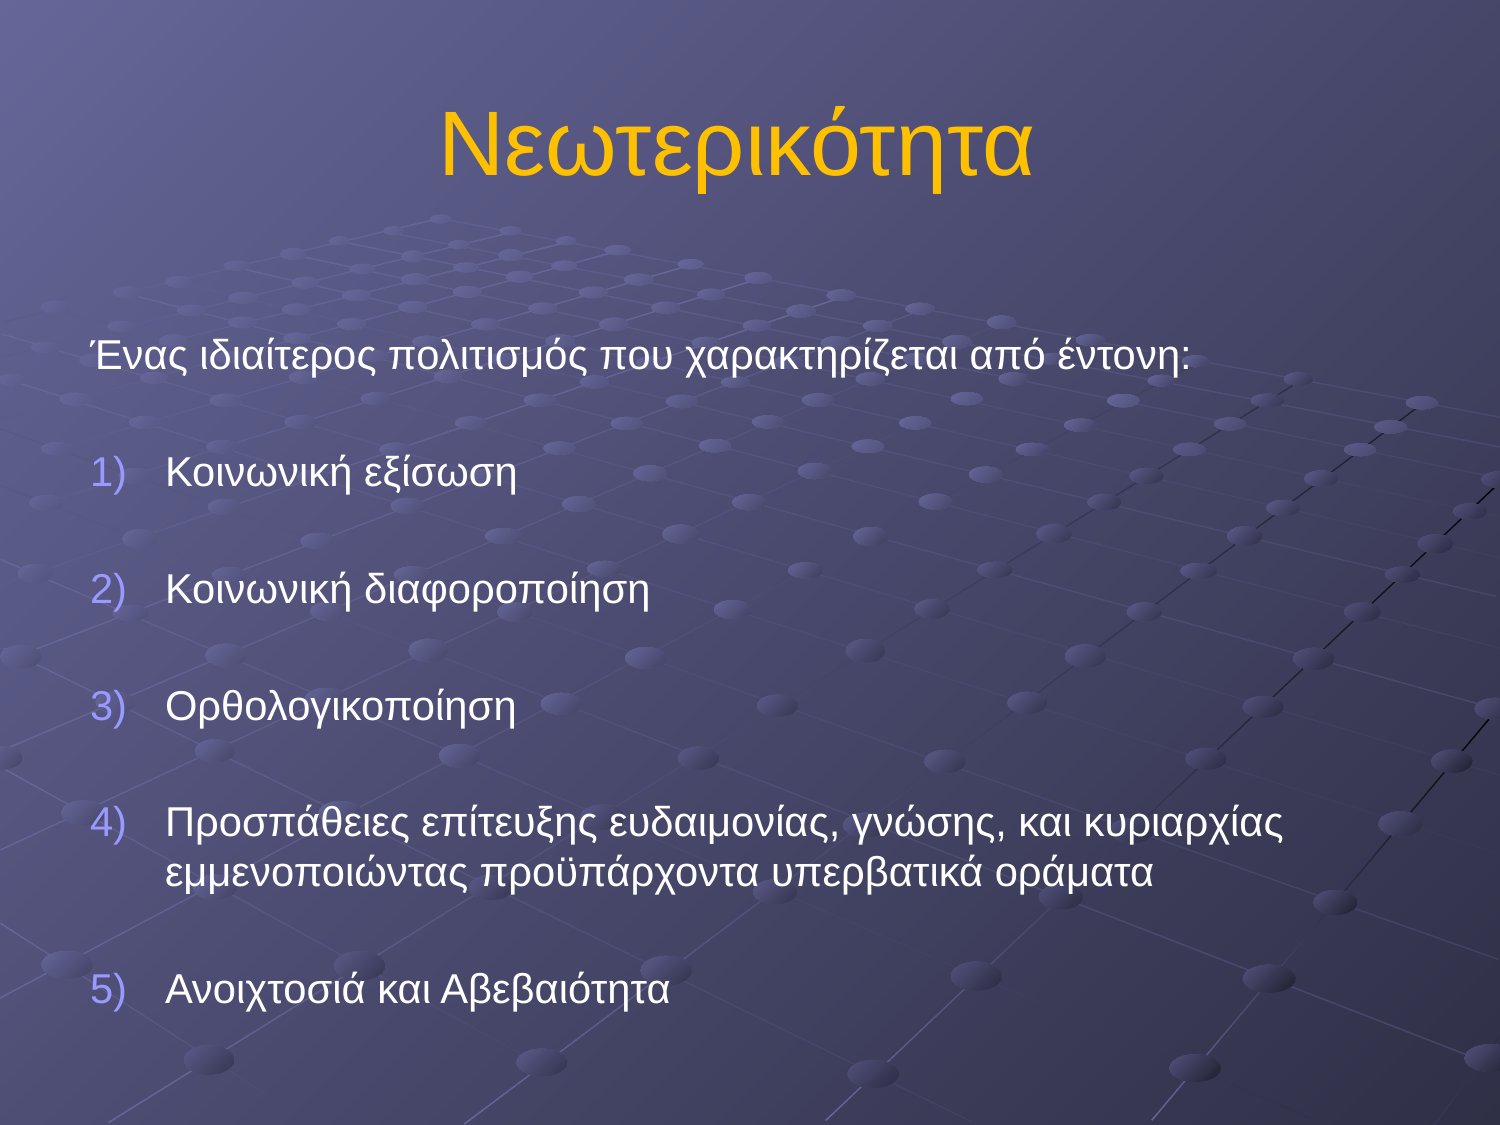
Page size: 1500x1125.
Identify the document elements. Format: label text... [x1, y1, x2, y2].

list Ένας ιδιαίτερος πολιτισμός που χαρακτηρίζεται από έντονη: Κοινωνική εξίσωση Κοινωνική διαφοροποίηση Ορθολογικοποίηση Προσπάθειες επίτευξης ευδαιμονίας, γνώσης, και κυριαρχίας εμμενοποιώντας προϋπάρχοντα υπερβατικά οράματα Ανοιχτοσιά και Αβεβαιότητα [75, 262, 1425, 1071]
title Νεωτερικότητα [75, 45, 1425, 233]
